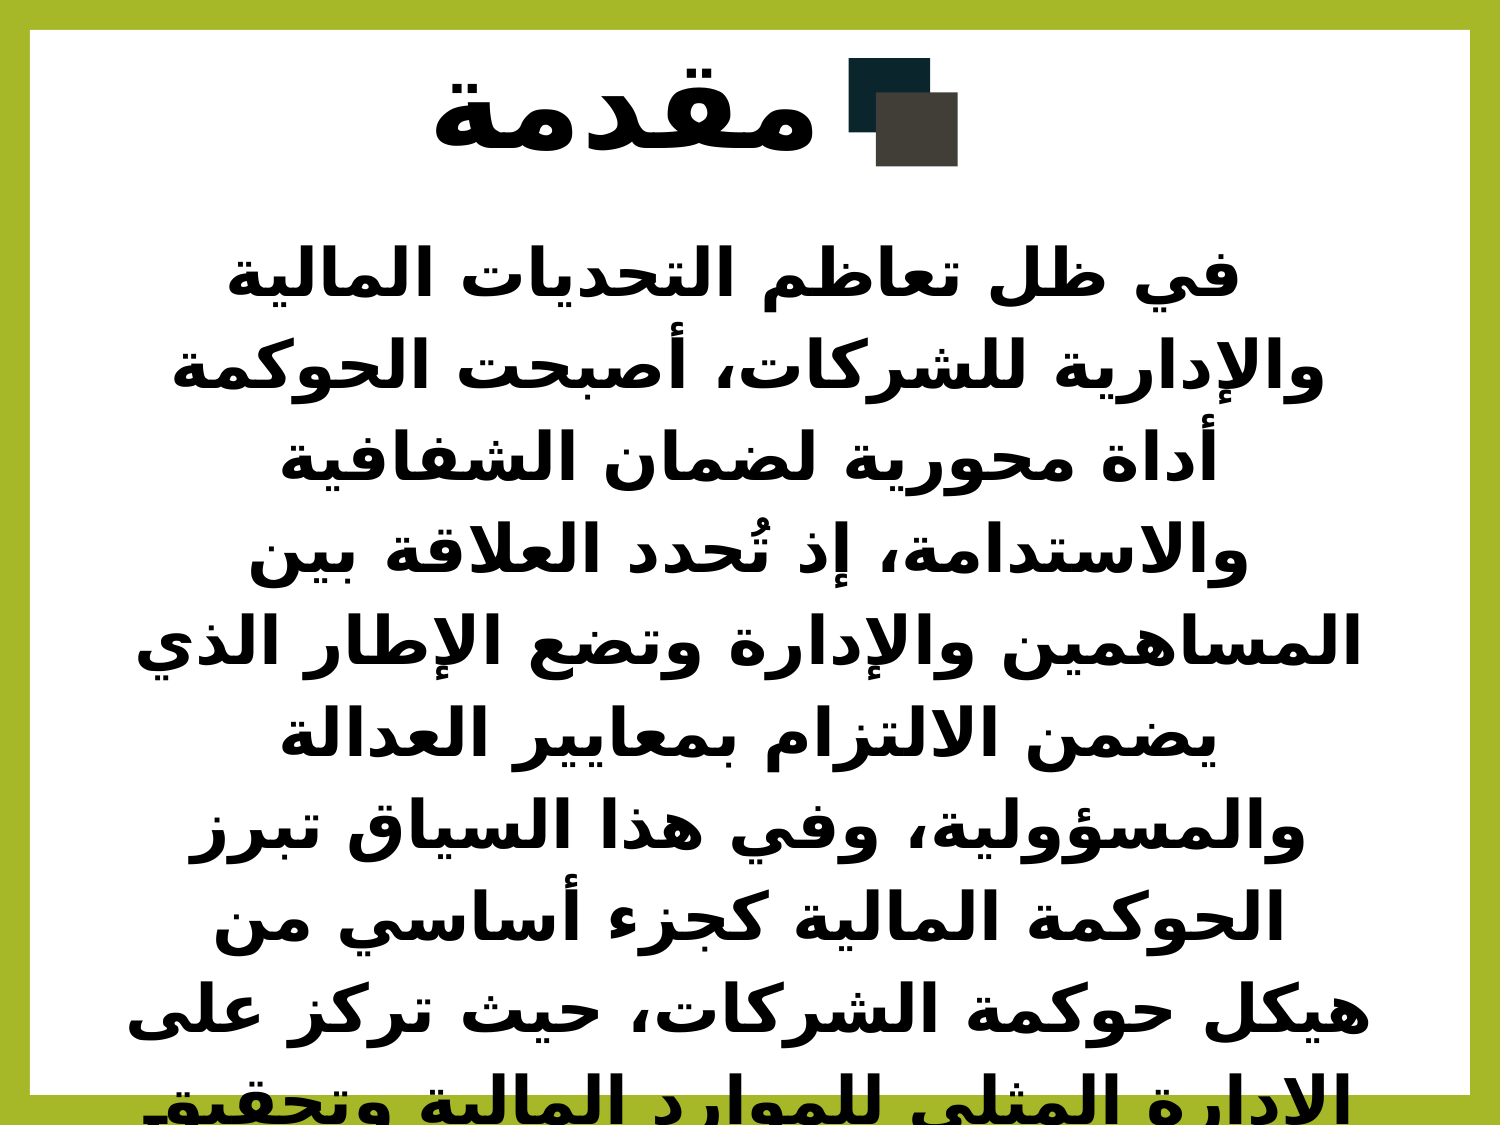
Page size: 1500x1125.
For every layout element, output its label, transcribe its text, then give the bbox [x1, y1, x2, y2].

text_box مقدمة [353, 15, 837, 181]
text_box في ظل تعاظم التحديات المالية والإدارية للشركات، أصبحت الحوكمة أداة محورية لضمان الشفافية والاستدامة، إذ تُحدد العلاقة بين المساهمين والإدارة وتضع الإطار الذي يضمن الالتزام بمعايير العدالة والمسؤولية، وفي هذا السياق تبرز الحوكمة المالية كجزء أساسي من هيكل حوكمة الشركات، حيث تركز على الإدارة المثلى للموارد المالية وتحقيق الاستدامة وفق معايير الشفافية والمساءلة، من خلال آليات خارجية تُعزز الثقة في المعلومات المالية المقدمة للمستخدمين وتحمي مصالح الأطراف ذات العلاقة. [107, 210, 1393, 1125]
text_box [875, 92, 958, 167]
text_box [848, 58, 931, 133]
